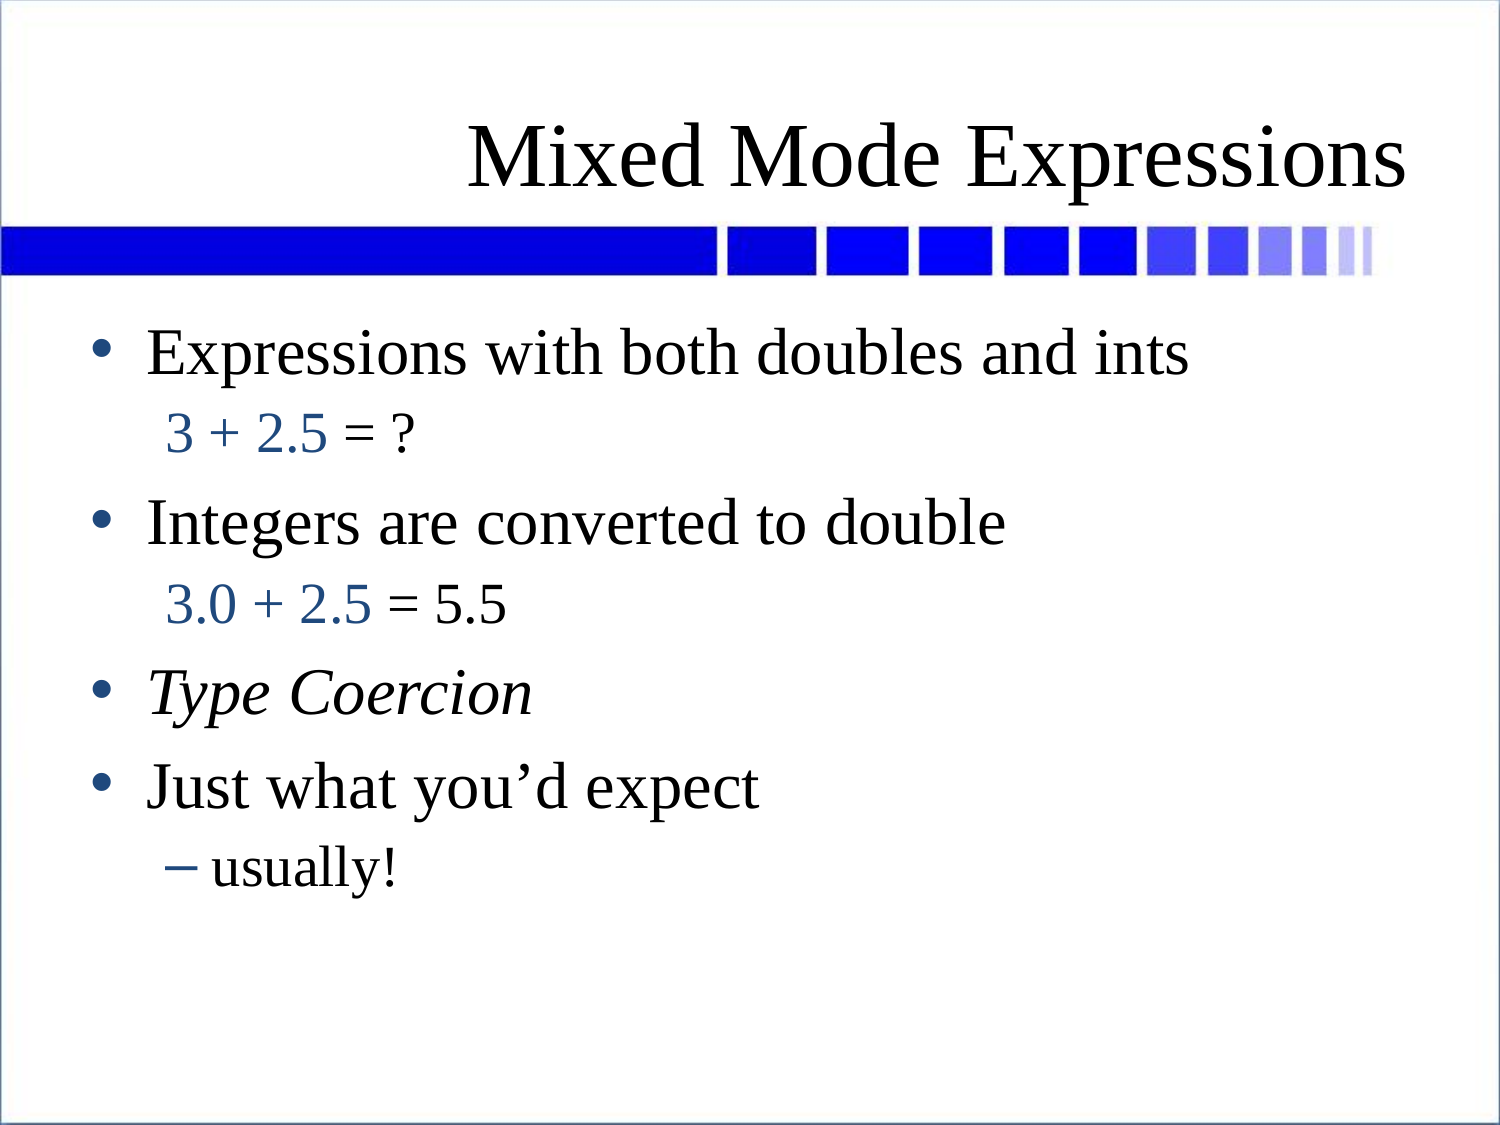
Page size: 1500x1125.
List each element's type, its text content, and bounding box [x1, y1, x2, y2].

picture [0, 0, 1500, 1125]
title Mixed Mode Expressions [74, 44, 1426, 213]
list Expressions with both doubles and ints 3 + 2.5 = ? Integers are converted to double 3.0 + 2.5 = 5.5 Type Coercion Just what you’d expect usually! [74, 299, 1426, 1063]
